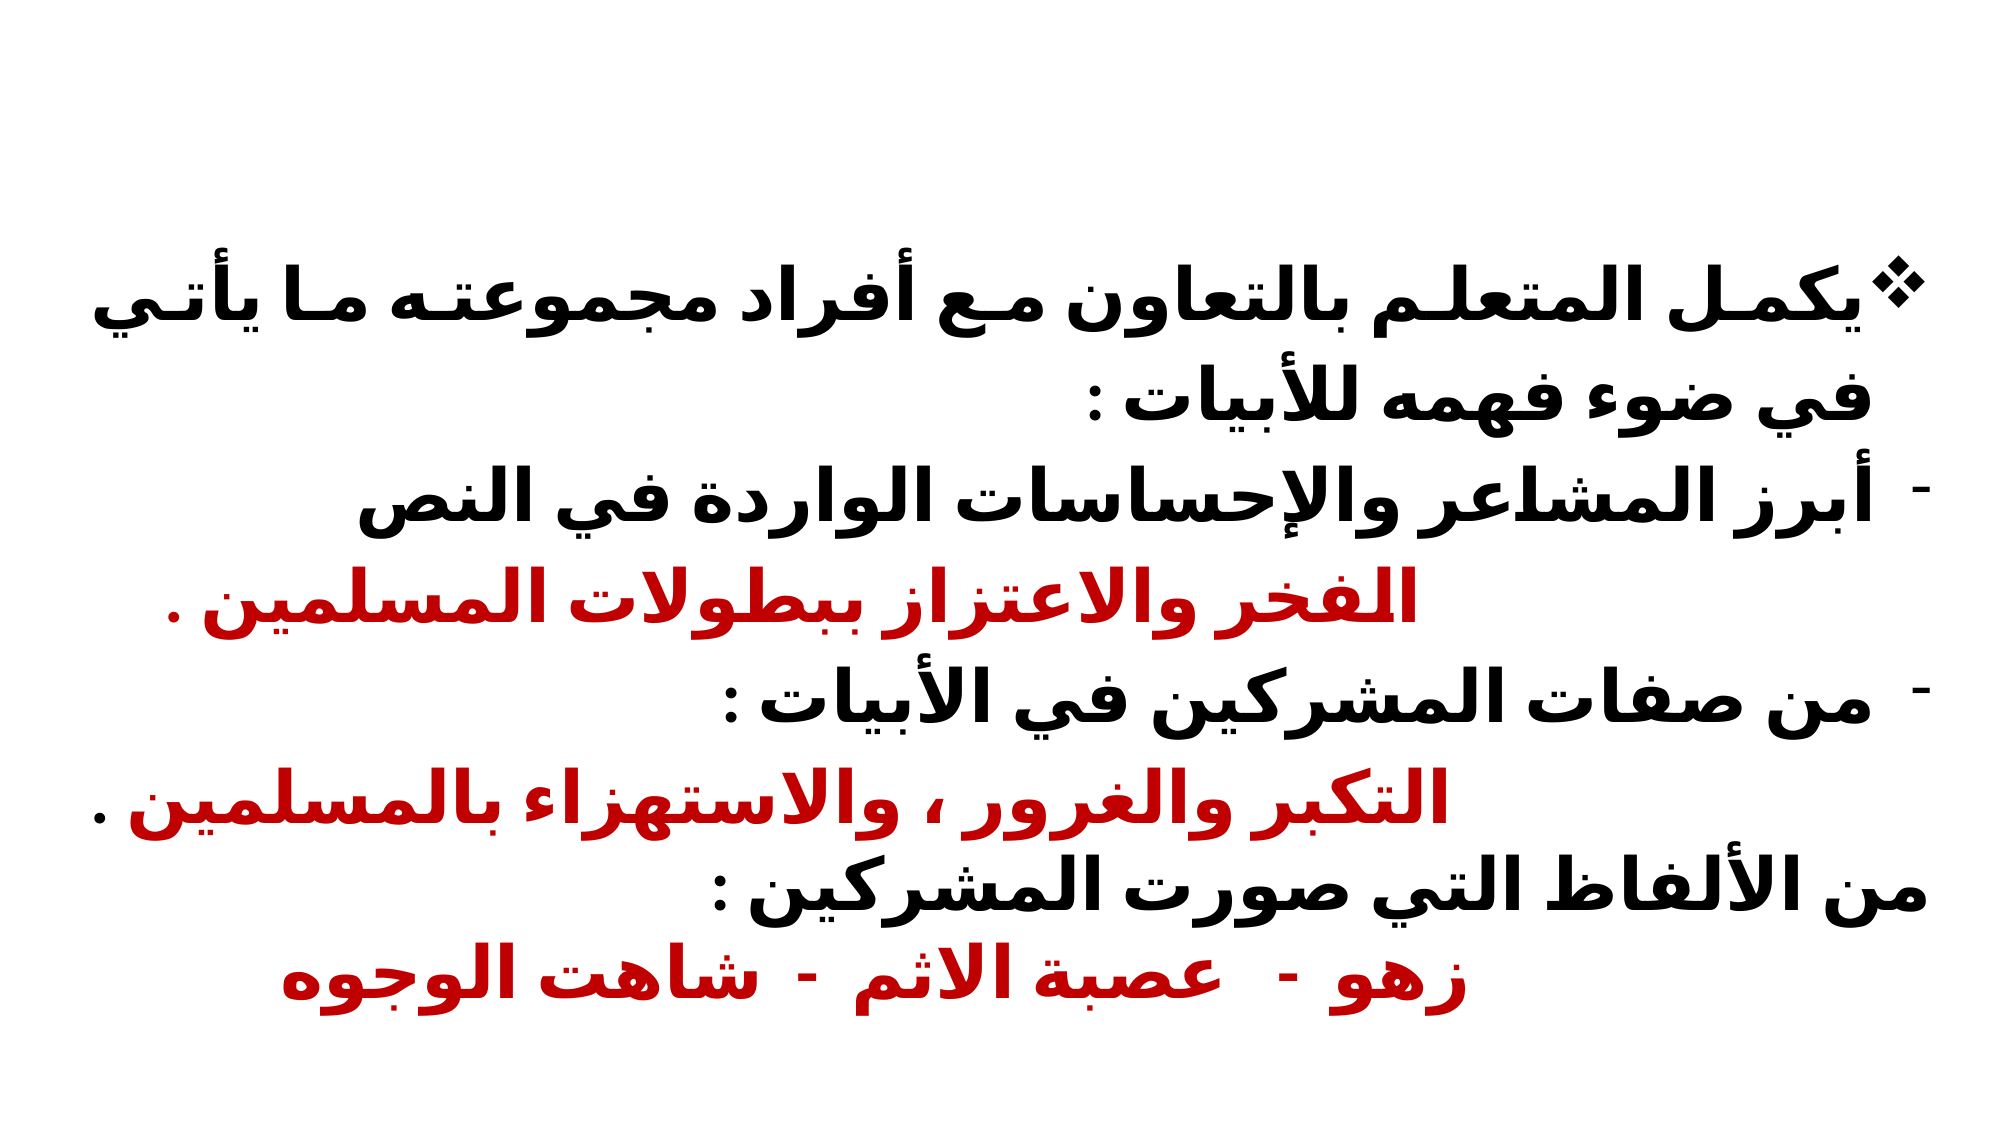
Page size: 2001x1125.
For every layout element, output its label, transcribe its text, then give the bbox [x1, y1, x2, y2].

text_box يكمل المتعلم بالتعاون مع أفراد مجموعته ما يأتي في ضوء فهمه للأبيات : أبرز المشاعر والإحساسات الواردة في النص الفخر والاعتزاز ببطولات المسلمين . من صفات المشركين في الأبيات : التكبر والغرور ، والاستهزاء بالمسلمين . من الألفاظ التي صورت المشركين : زهو - عصبة الاثم - شاهت الوجوه [75, 226, 1948, 1021]
